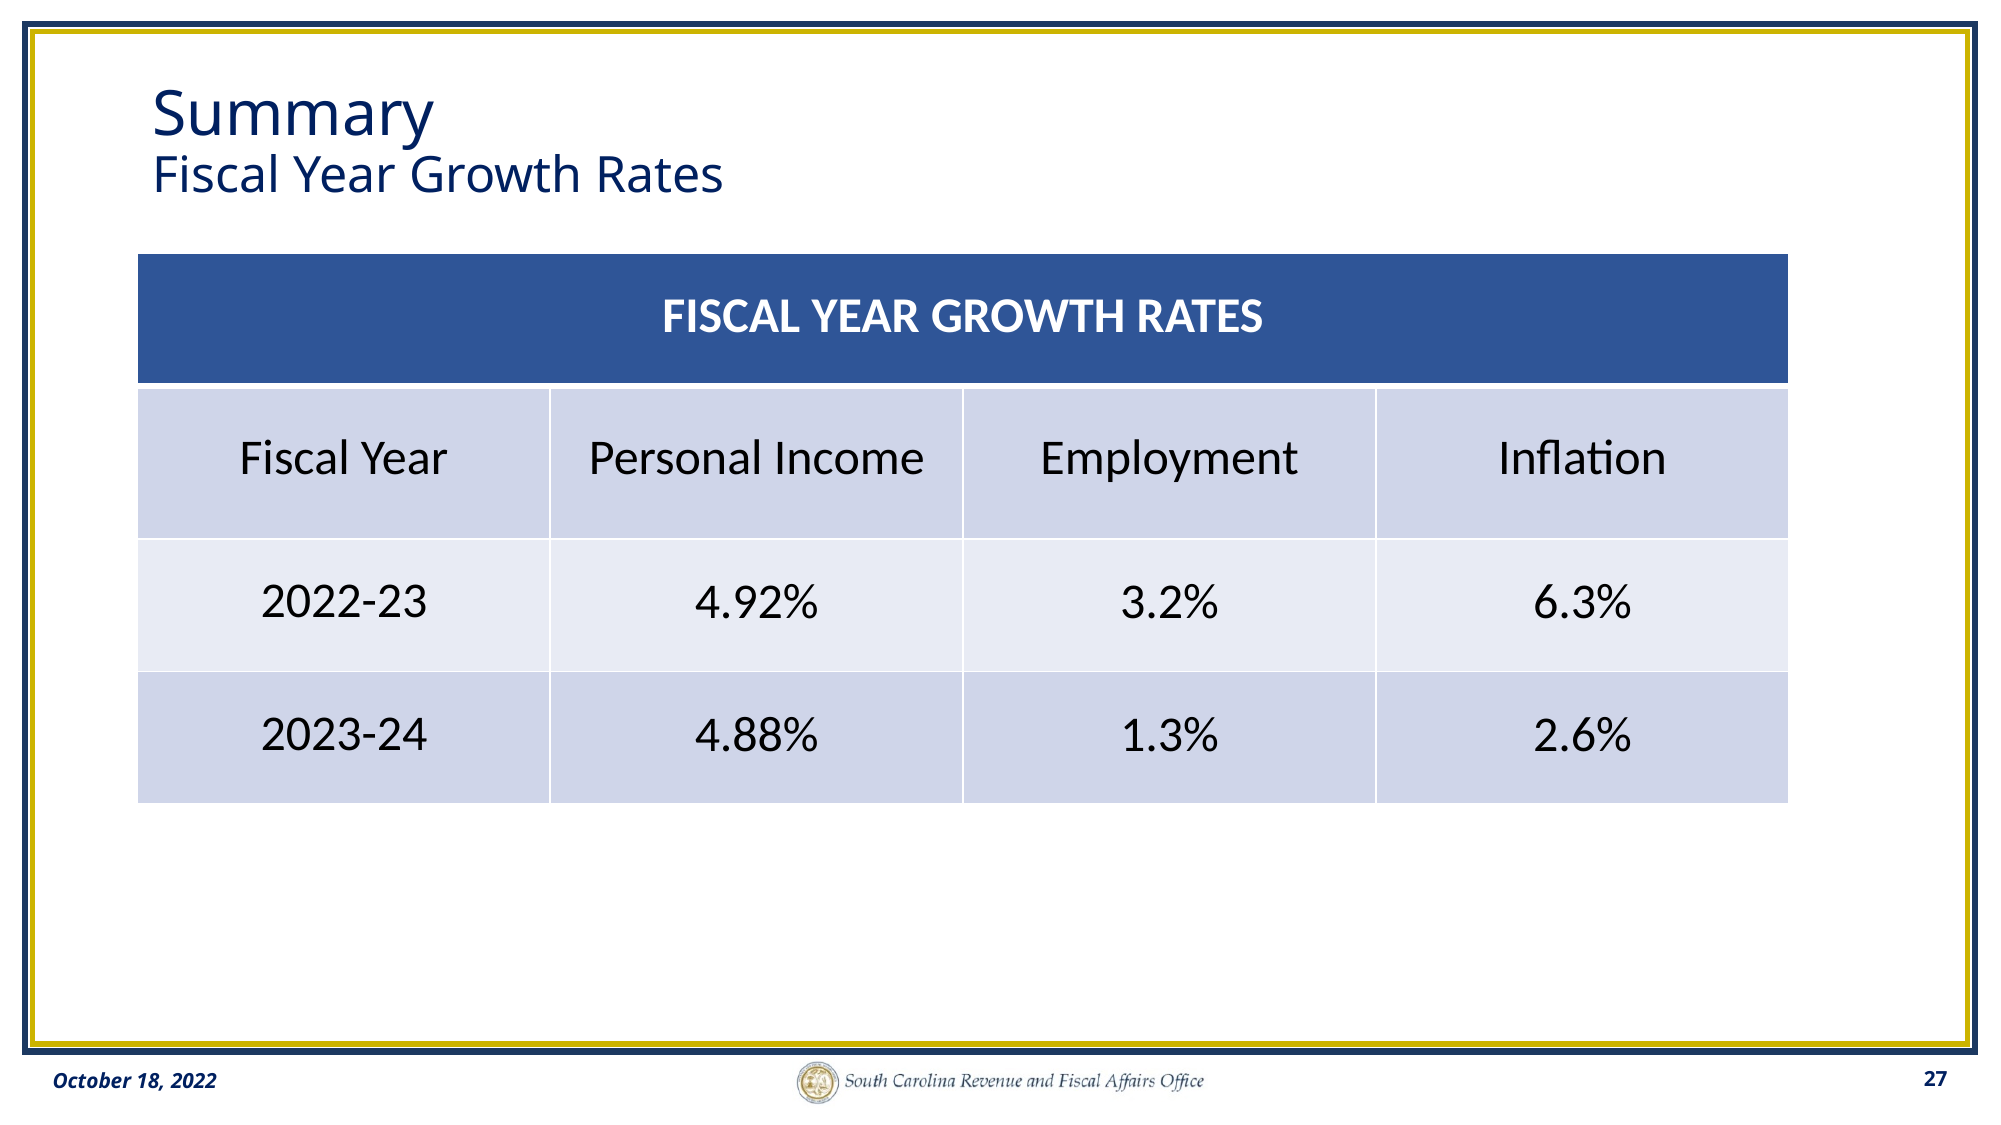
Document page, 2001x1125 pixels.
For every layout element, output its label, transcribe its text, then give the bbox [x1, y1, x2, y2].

table_cell Inflation [1377, 389, 1788, 538]
table_cell 3.2% [964, 540, 1375, 671]
table_cell 2023-24 [138, 672, 549, 803]
table_cell 2022-23 [138, 540, 549, 671]
table_cell 6.3% [1377, 540, 1788, 671]
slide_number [37, 1050, 488, 1110]
table_cell 1.3% [964, 672, 1375, 803]
slide_number 27 [1512, 1049, 1963, 1110]
picture [792, 1057, 1208, 1108]
table_cell 4.88% [551, 672, 962, 803]
table_cell 2.6% [1377, 672, 1788, 803]
table_cell 4.92% [551, 540, 962, 671]
table_cell Fiscal Year [138, 389, 549, 538]
table_cell Employment [964, 389, 1375, 538]
table_cell Personal Income [551, 389, 962, 538]
title Summary Fiscal Year Growth Rates [137, 59, 1863, 225]
table_header FISCAL YEAR GROWTH RATES [138, 254, 1788, 383]
